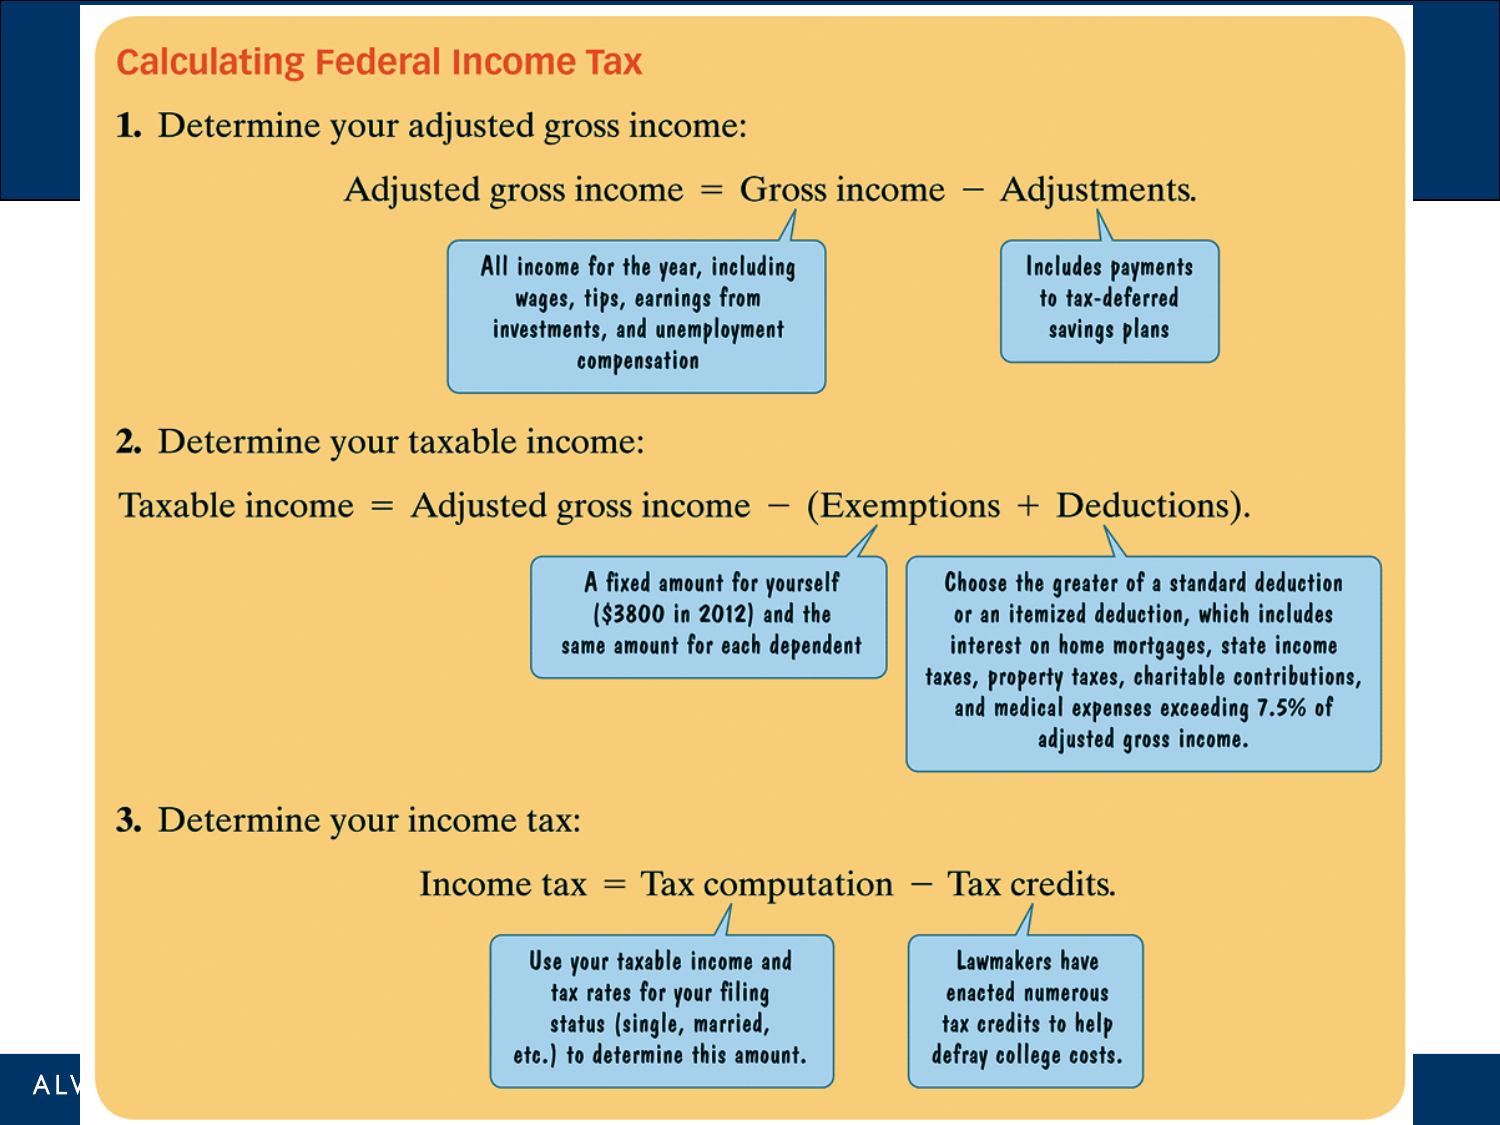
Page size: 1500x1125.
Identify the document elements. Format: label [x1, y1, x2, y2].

picture [79, 5, 1413, 1125]
